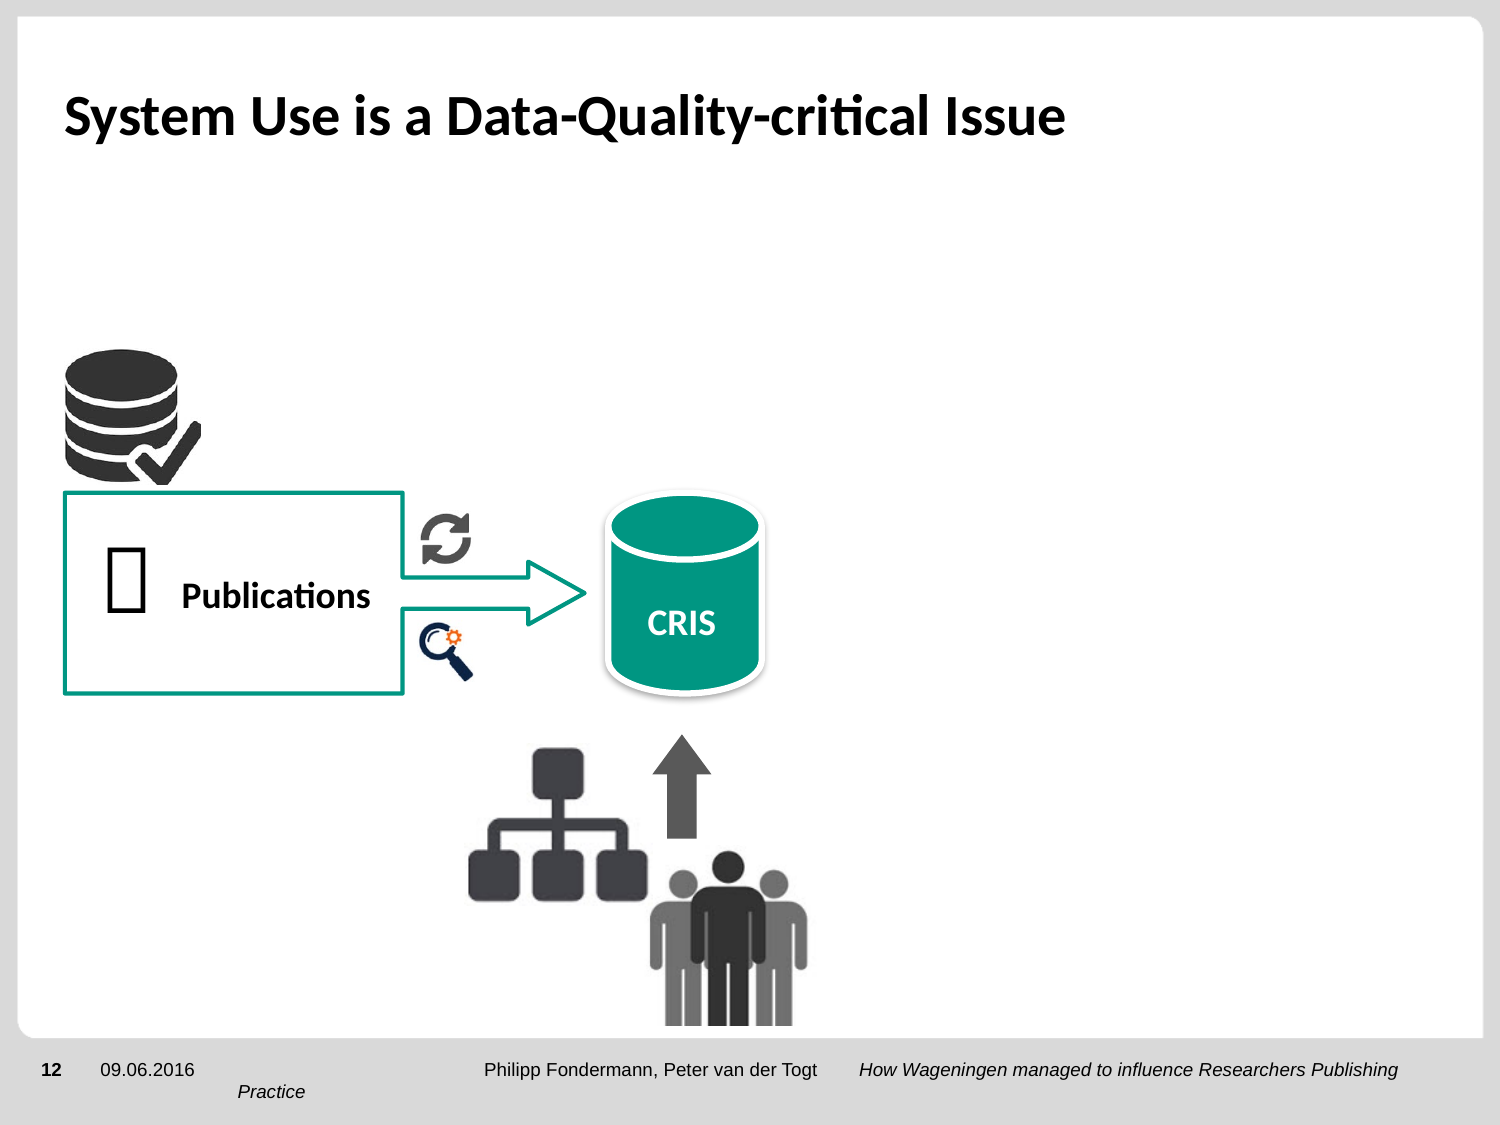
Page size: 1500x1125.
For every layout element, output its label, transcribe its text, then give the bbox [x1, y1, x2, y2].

title System Use is a Data-Quality-critical Issue [63, 54, 1243, 148]
text_box Publications [62, 490, 587, 696]
text_box [605, 489, 765, 697]
text_box  [76, 514, 177, 640]
text_box CRIS [631, 590, 733, 650]
text_box [658, 732, 714, 841]
picture [0, 0, 1500, 1125]
